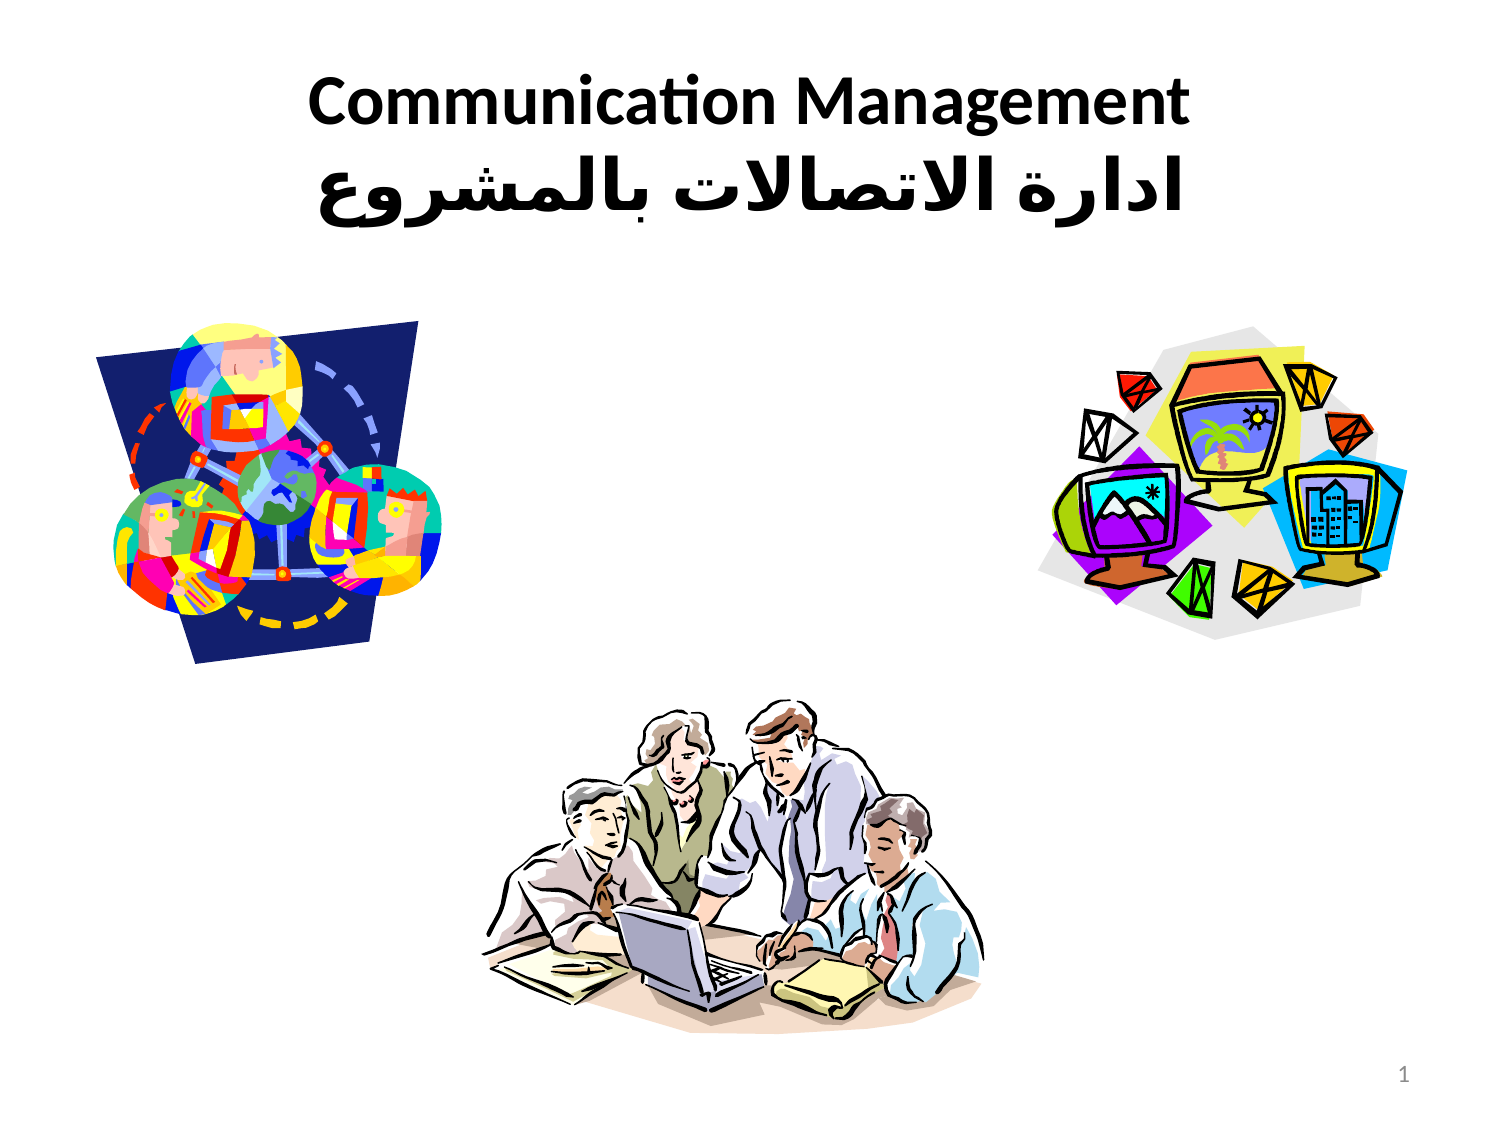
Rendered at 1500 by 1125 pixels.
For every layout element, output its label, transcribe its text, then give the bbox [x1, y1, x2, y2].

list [1037, 324, 1413, 646]
slide_number 1 [1074, 1042, 1425, 1103]
title Communication Management ادارة الاتصالات بالمشروع [75, 45, 1425, 233]
picture [474, 695, 990, 1038]
picture [87, 312, 451, 673]
